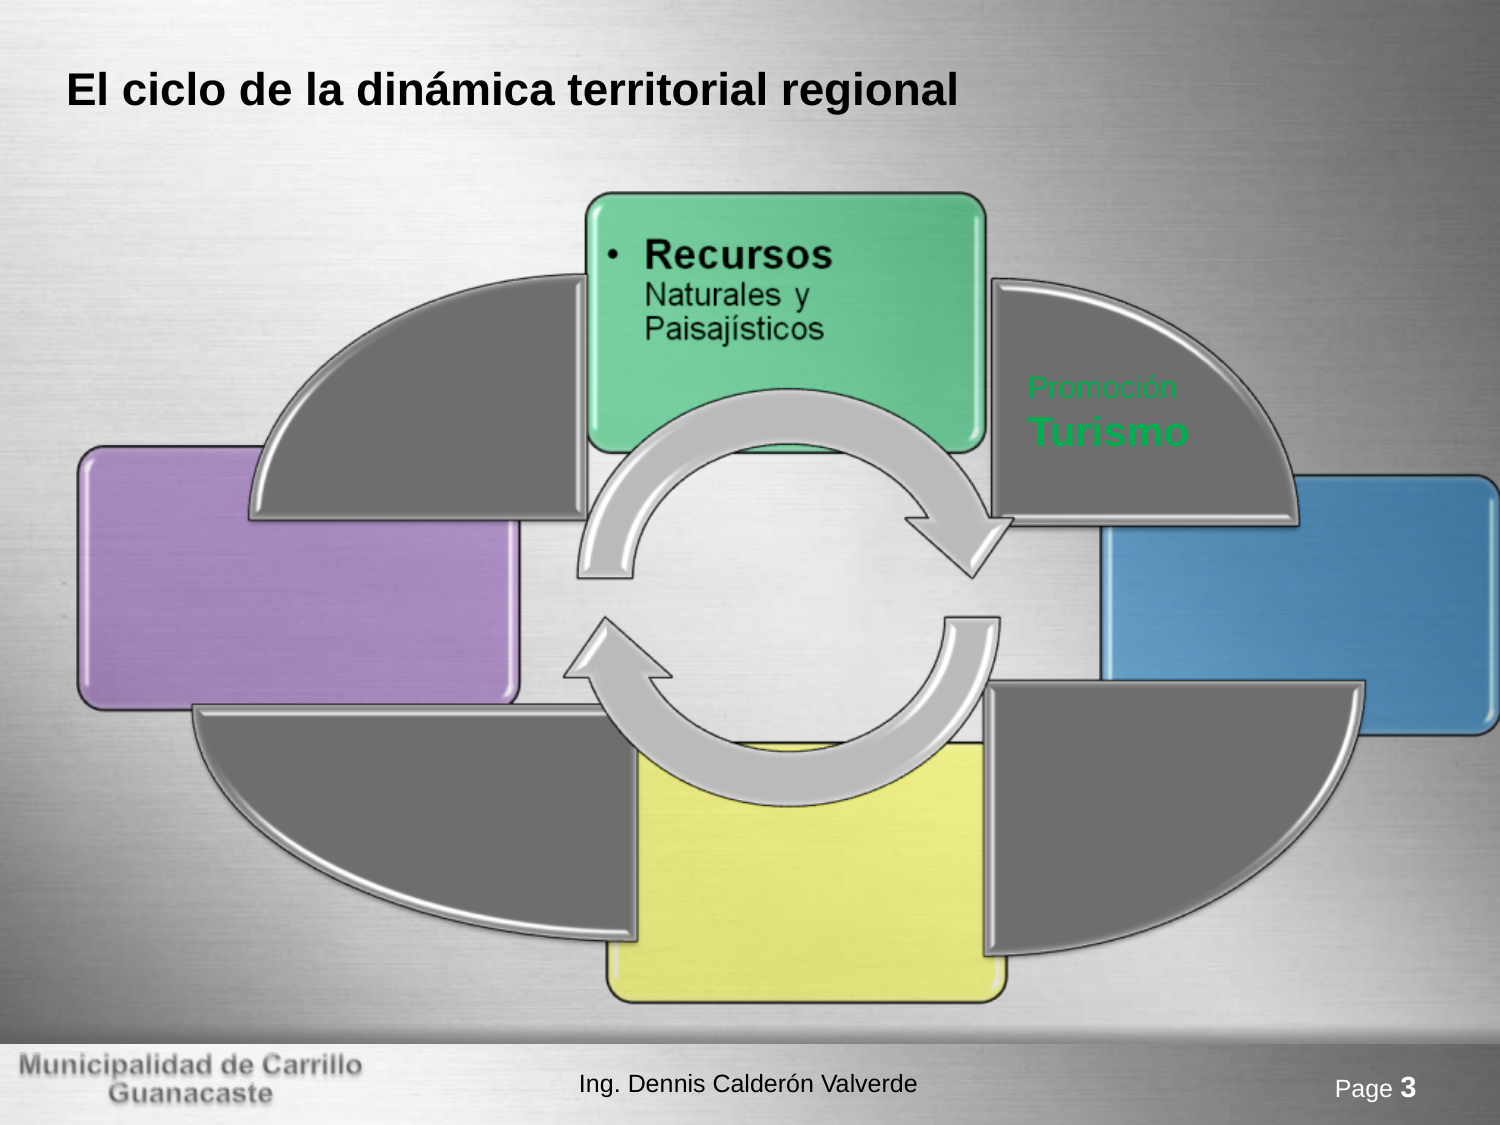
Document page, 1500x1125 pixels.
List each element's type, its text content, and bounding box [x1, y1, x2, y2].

footer Page 3 [1319, 1060, 1495, 1102]
picture [0, 0, 1500, 1125]
